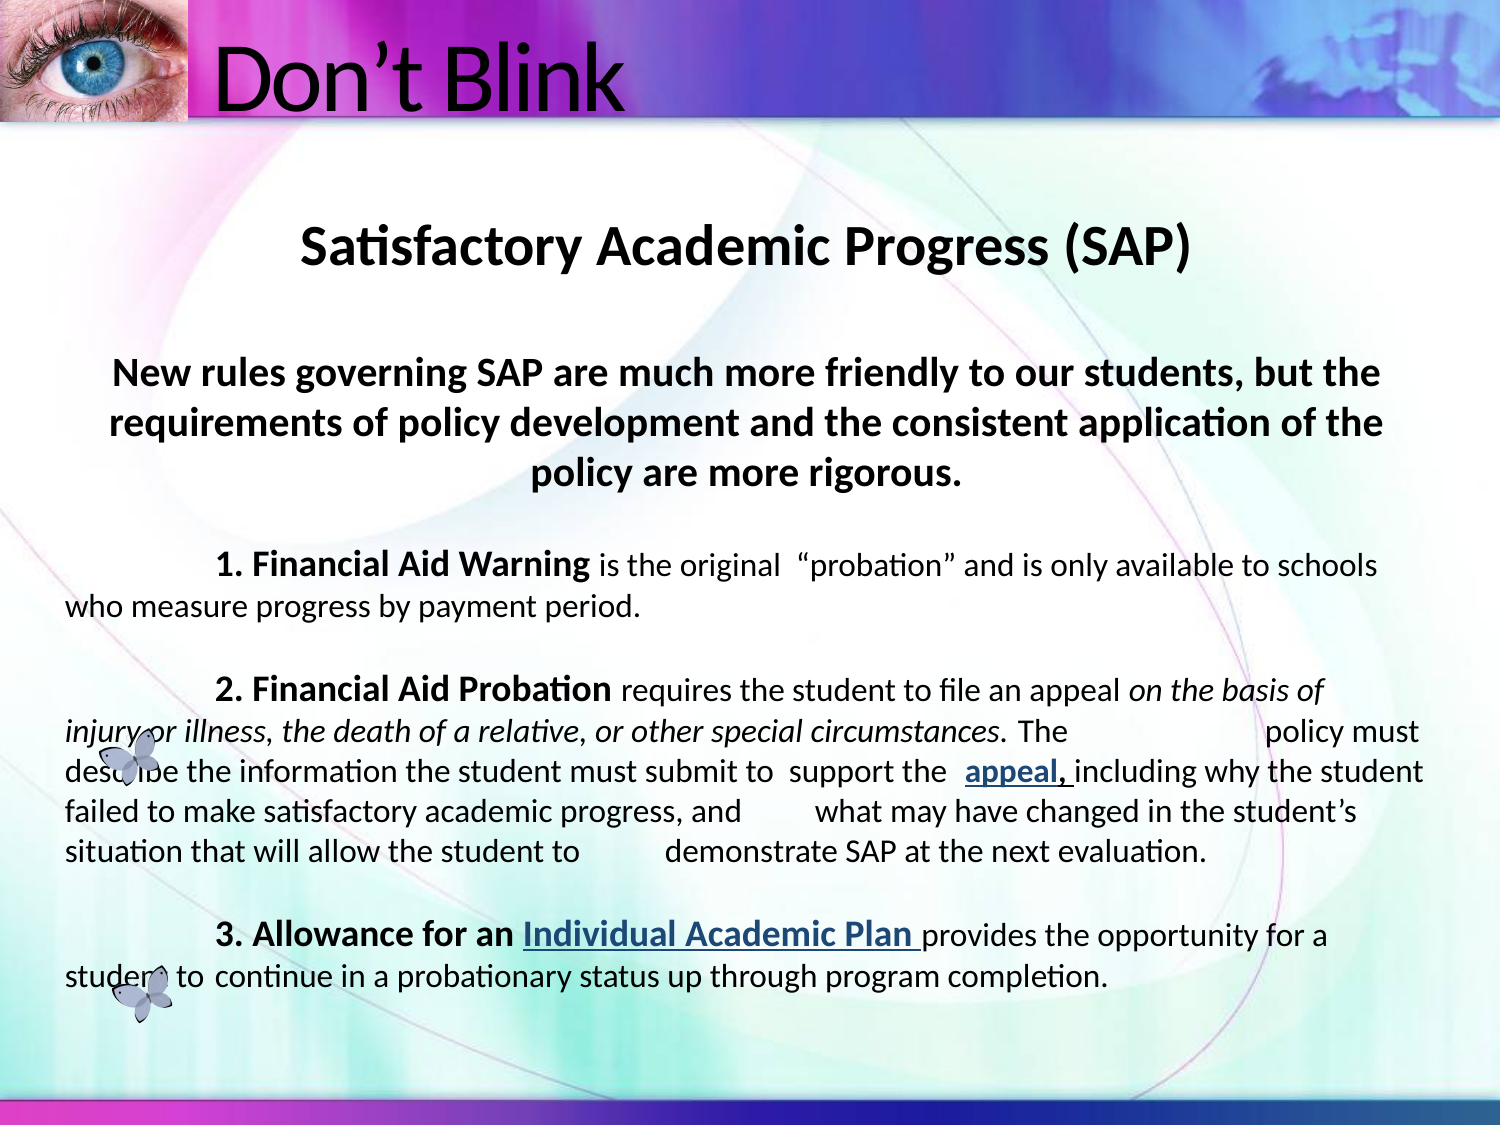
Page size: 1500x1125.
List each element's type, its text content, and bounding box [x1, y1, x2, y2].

title Don’t Blink [212, 24, 1438, 122]
text_box Satisfactory Academic Progress (SAP) [49, 200, 1444, 330]
picture [0, 0, 1500, 1125]
text_box New rules governing SAP are much more friendly to our students, but the requirements of policy development and the consistent application of the policy are more rigorous. 1. Financial Aid Warning is the original “probation” and is only available to schools who measure progress by payment period. 2. Financial Aid Probation requires the student to file an appeal on the basis of injury or illness, the death of a relative, or other special circumstances. The policy must describe the information the student must submit to support the appeal, including why the student failed to make satisfactory academic progress, and what may have changed in the student’s situation that will allow the student to demonstrate SAP at the next evaluation. 3. Allowance for an Individual Academic Plan provides the opportunity for a student to continue in a probationary status up through program completion. [49, 330, 1444, 1087]
